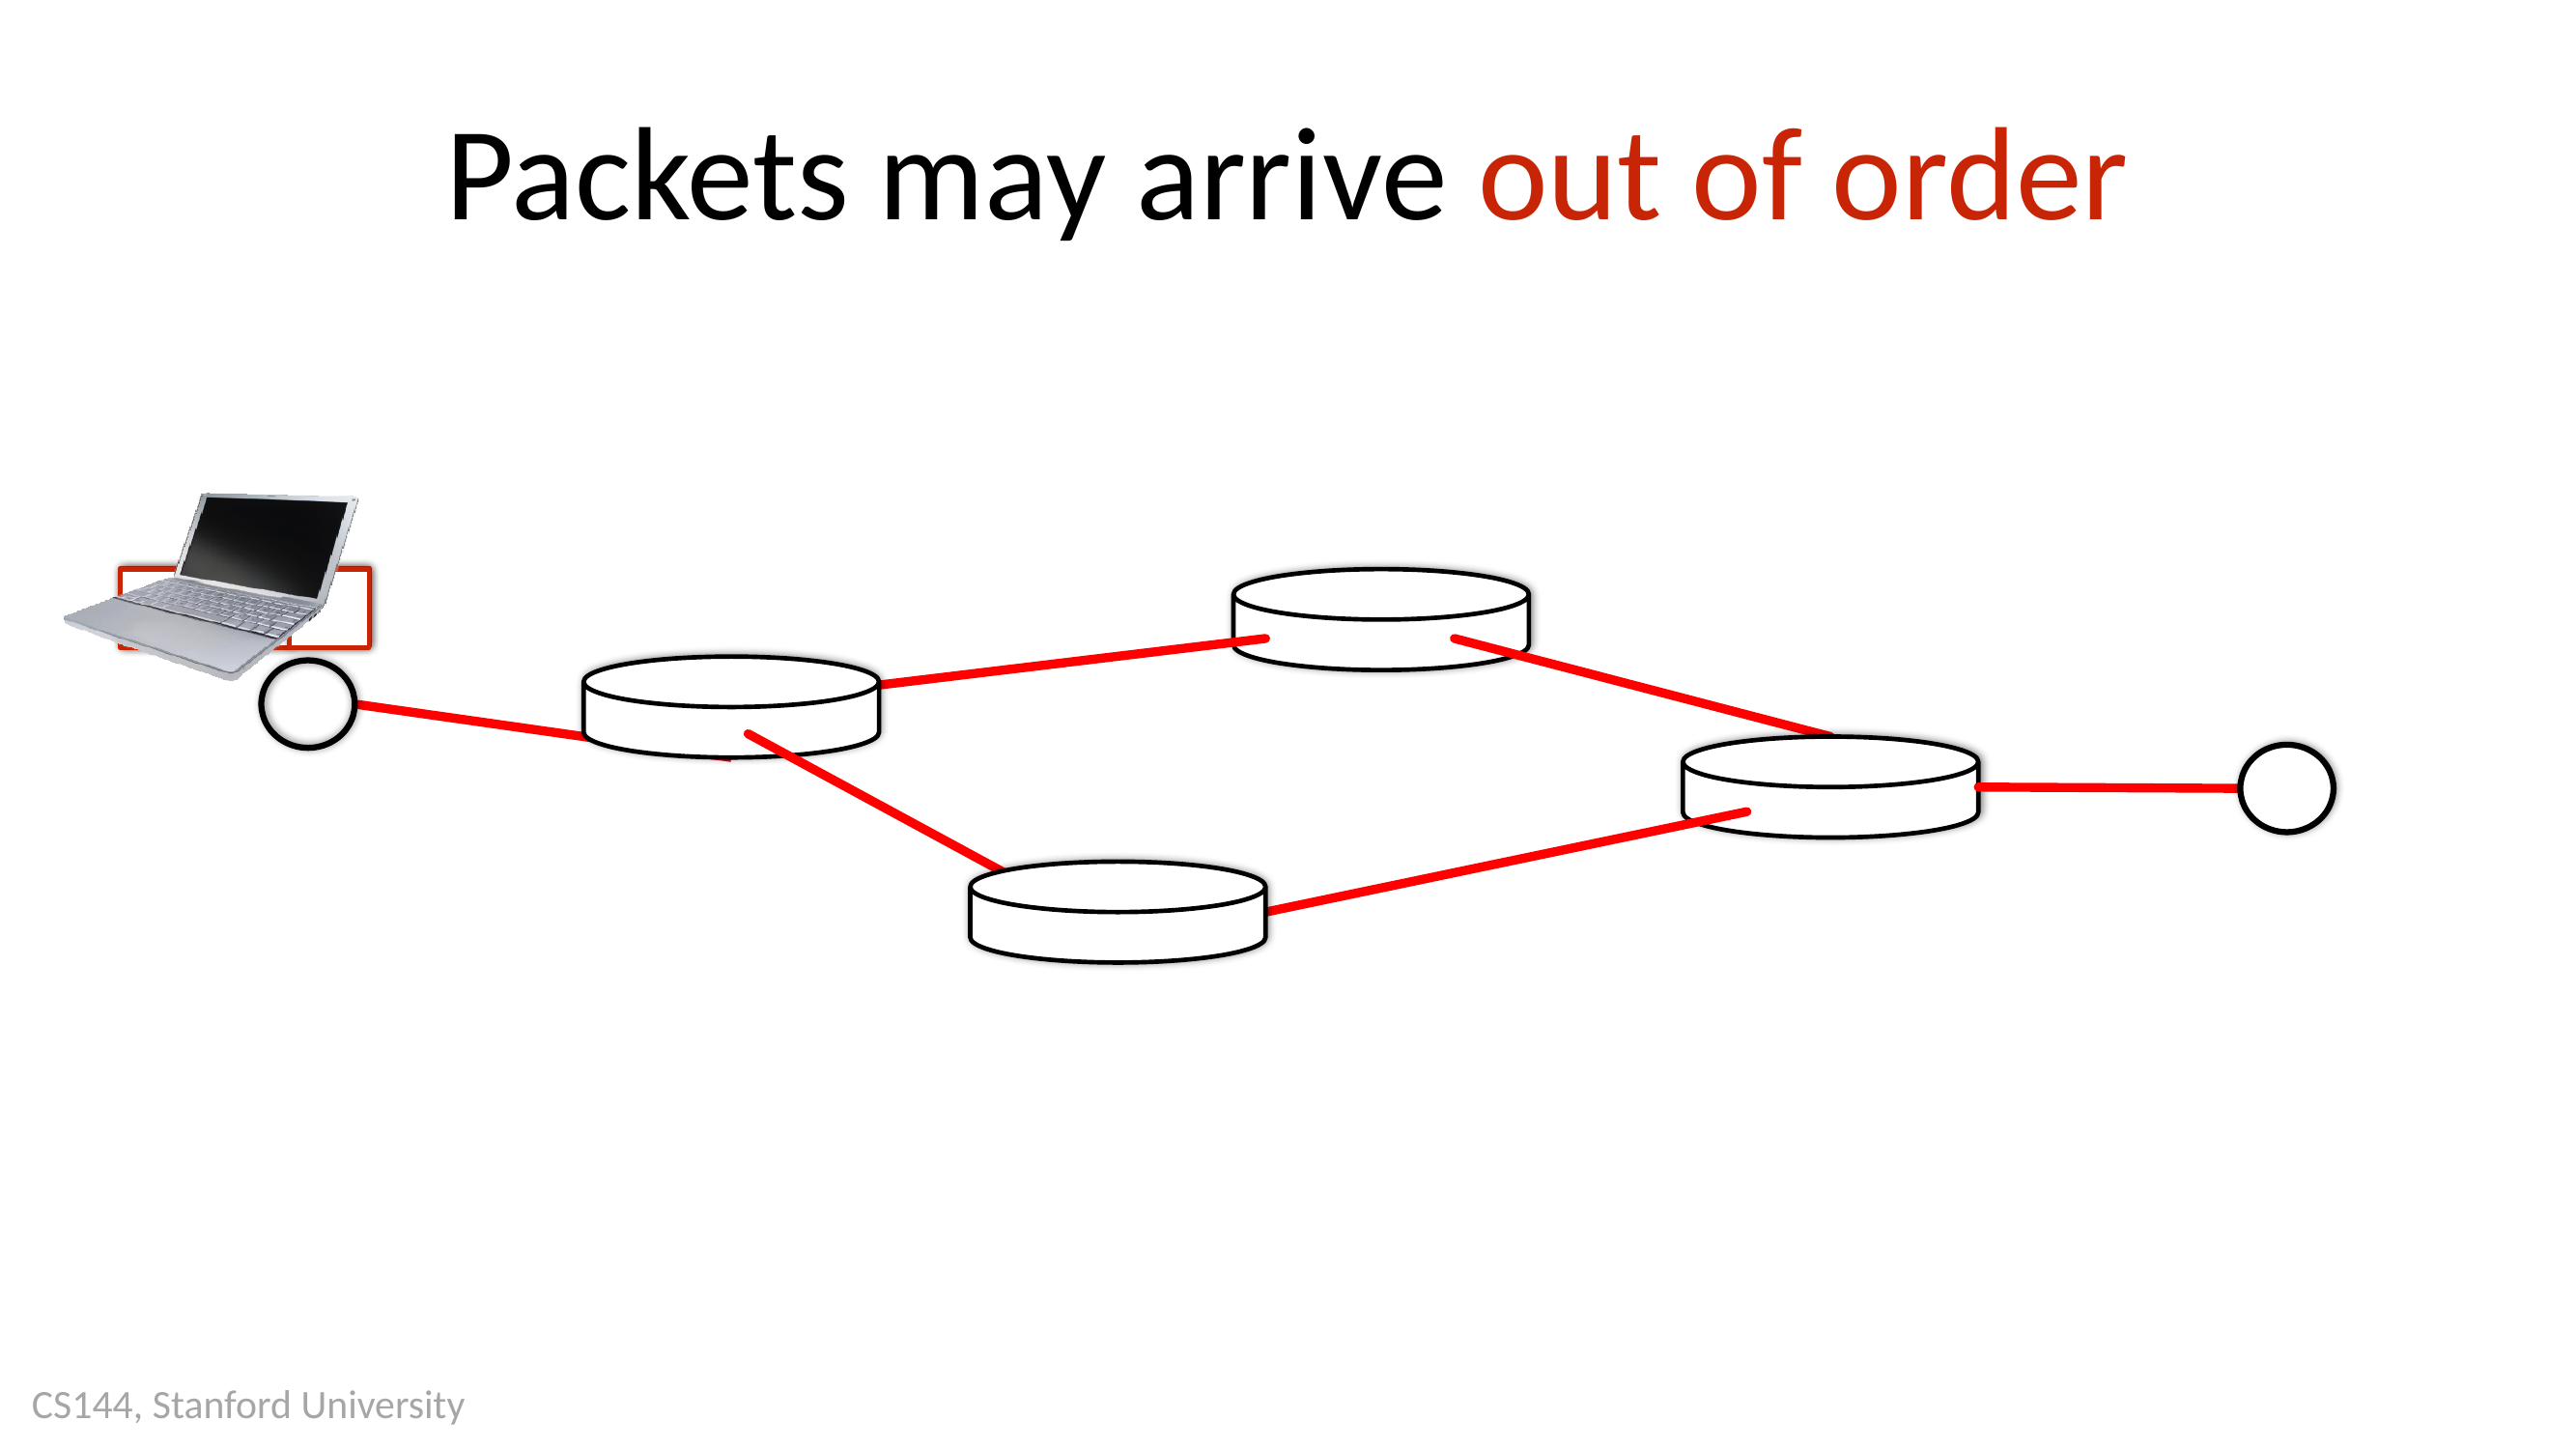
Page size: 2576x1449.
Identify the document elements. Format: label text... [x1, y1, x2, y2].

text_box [261, 568, 2335, 963]
picture [14, 462, 390, 697]
title Packets may arrive out of order [250, 38, 2325, 297]
